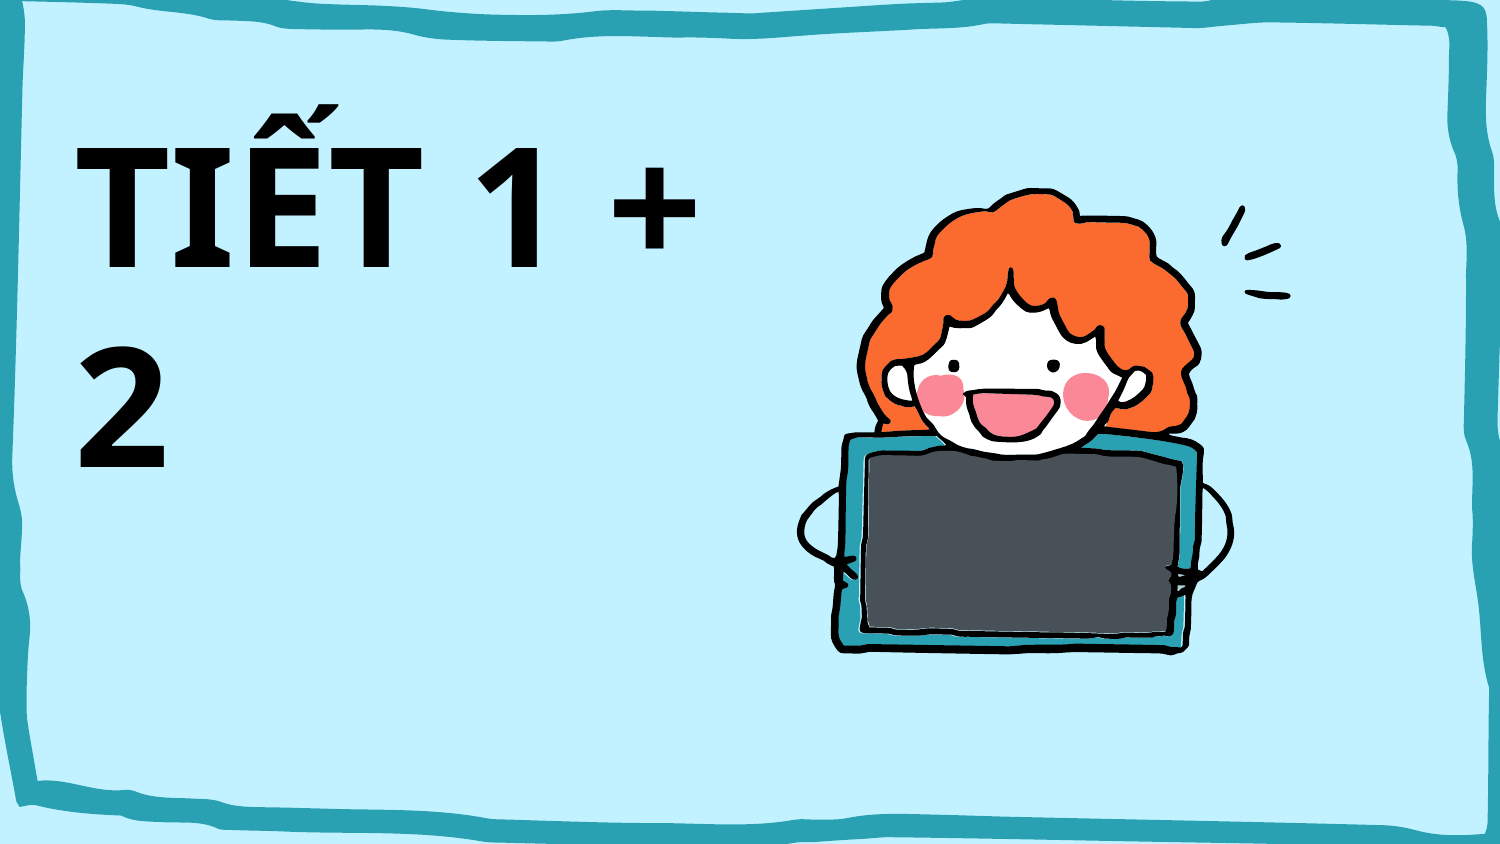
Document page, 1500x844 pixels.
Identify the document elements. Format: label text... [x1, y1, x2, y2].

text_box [795, 187, 1237, 657]
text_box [1218, 208, 1299, 298]
title TIẾT 1 + 2 [15, 342, 790, 516]
